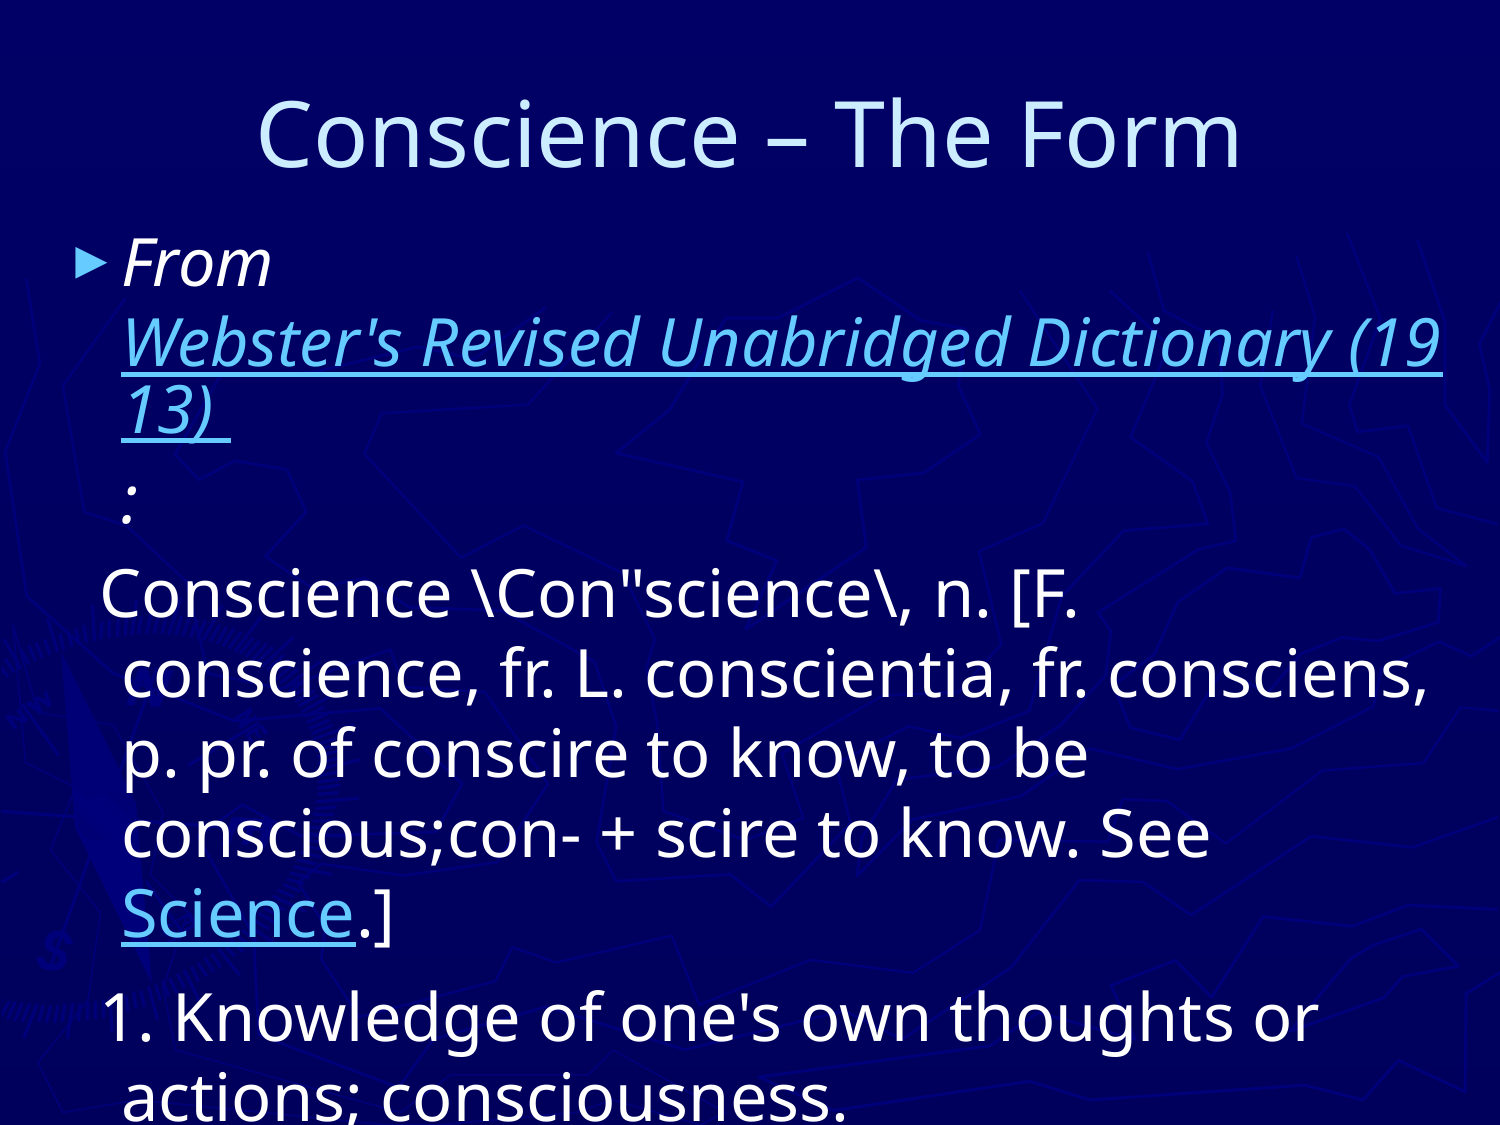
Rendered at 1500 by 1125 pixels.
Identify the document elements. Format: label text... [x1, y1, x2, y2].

list From Webster's Revised Unabridged Dictionary (1913) : Conscience \Con"science\, n. [F. conscience, fr. L. conscientia, fr. consciens, p. pr. of conscire to know, to be conscious;con- + scire to know. See Science.] 1. Knowledge of one's own thoughts or actions; consciousness. [50, 212, 1463, 1050]
title Conscience – The Form [49, 37, 1451, 225]
